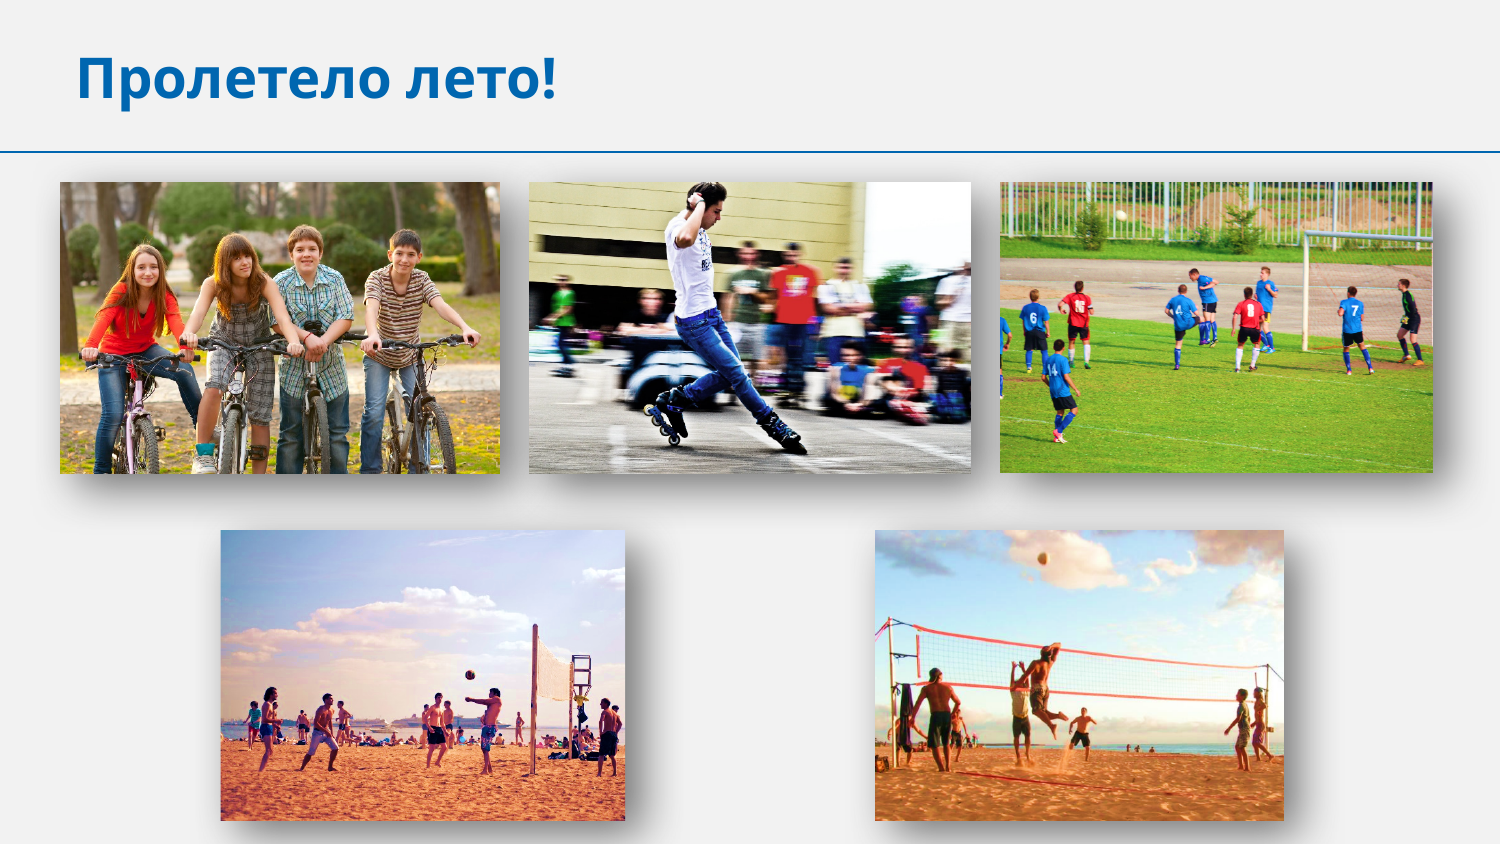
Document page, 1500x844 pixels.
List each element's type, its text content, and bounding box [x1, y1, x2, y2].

picture [875, 529, 1285, 821]
picture [60, 182, 500, 475]
picture [1000, 182, 1433, 473]
text_box Пролетело лето! [60, 34, 754, 117]
picture [529, 182, 971, 474]
picture [220, 529, 626, 821]
